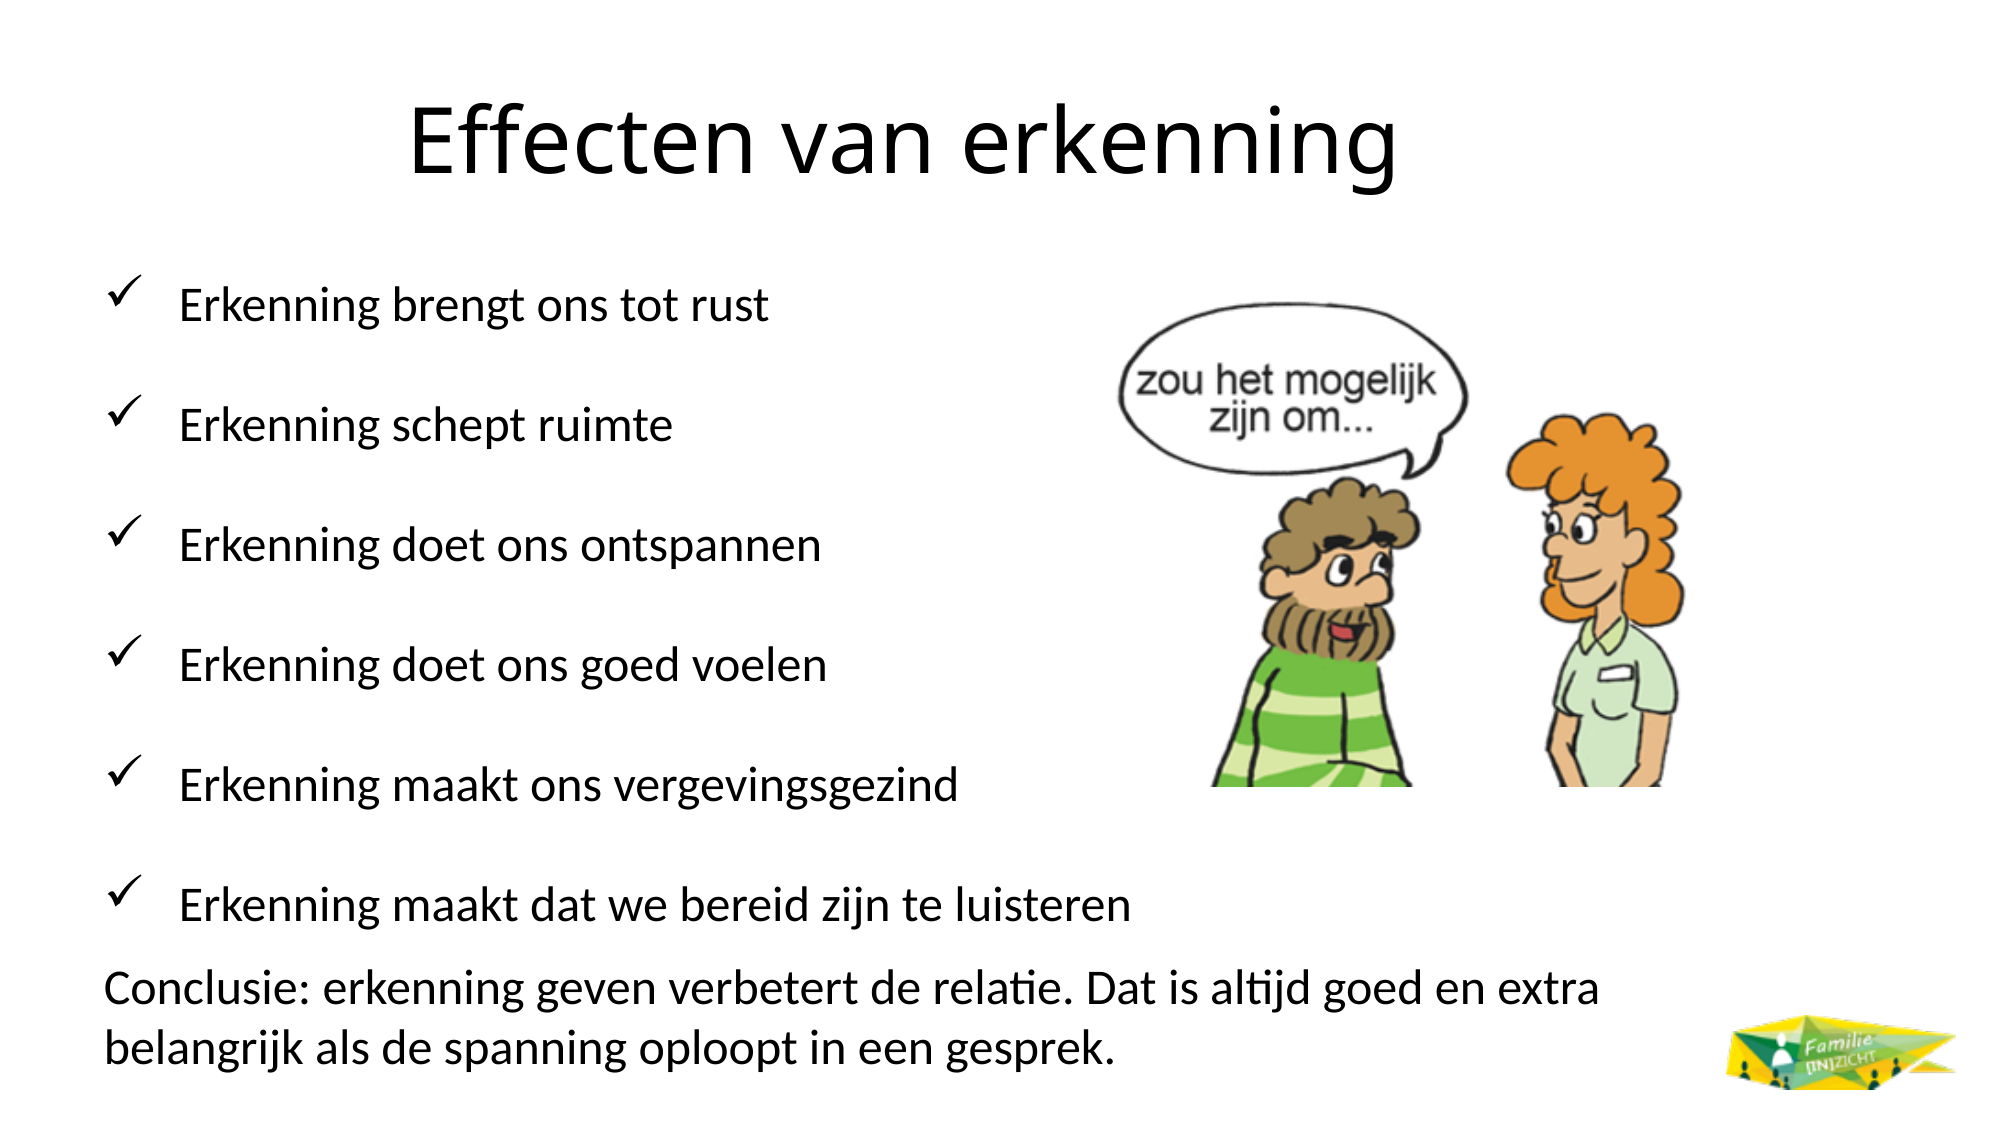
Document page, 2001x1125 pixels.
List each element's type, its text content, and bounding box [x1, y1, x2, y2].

title Effecten van erkenning [324, 80, 1674, 208]
picture [1726, 1015, 1956, 1090]
text_box Conclusie: erkenning geven verbetert de relatie. Dat is altijd goed en extra belangrijk als de spanning oploopt in een gesprek. [88, 947, 1662, 1083]
text_box Erkenning brengt ons tot rust Erkenning schept ruimte Erkenning doet ons ontspannen Erkenning doet ons goed voelen Erkenning maakt ons vergevingsgezind Erkenning maakt dat we bereid zijn te luisteren [88, 263, 1181, 939]
picture [1060, 229, 1897, 787]
